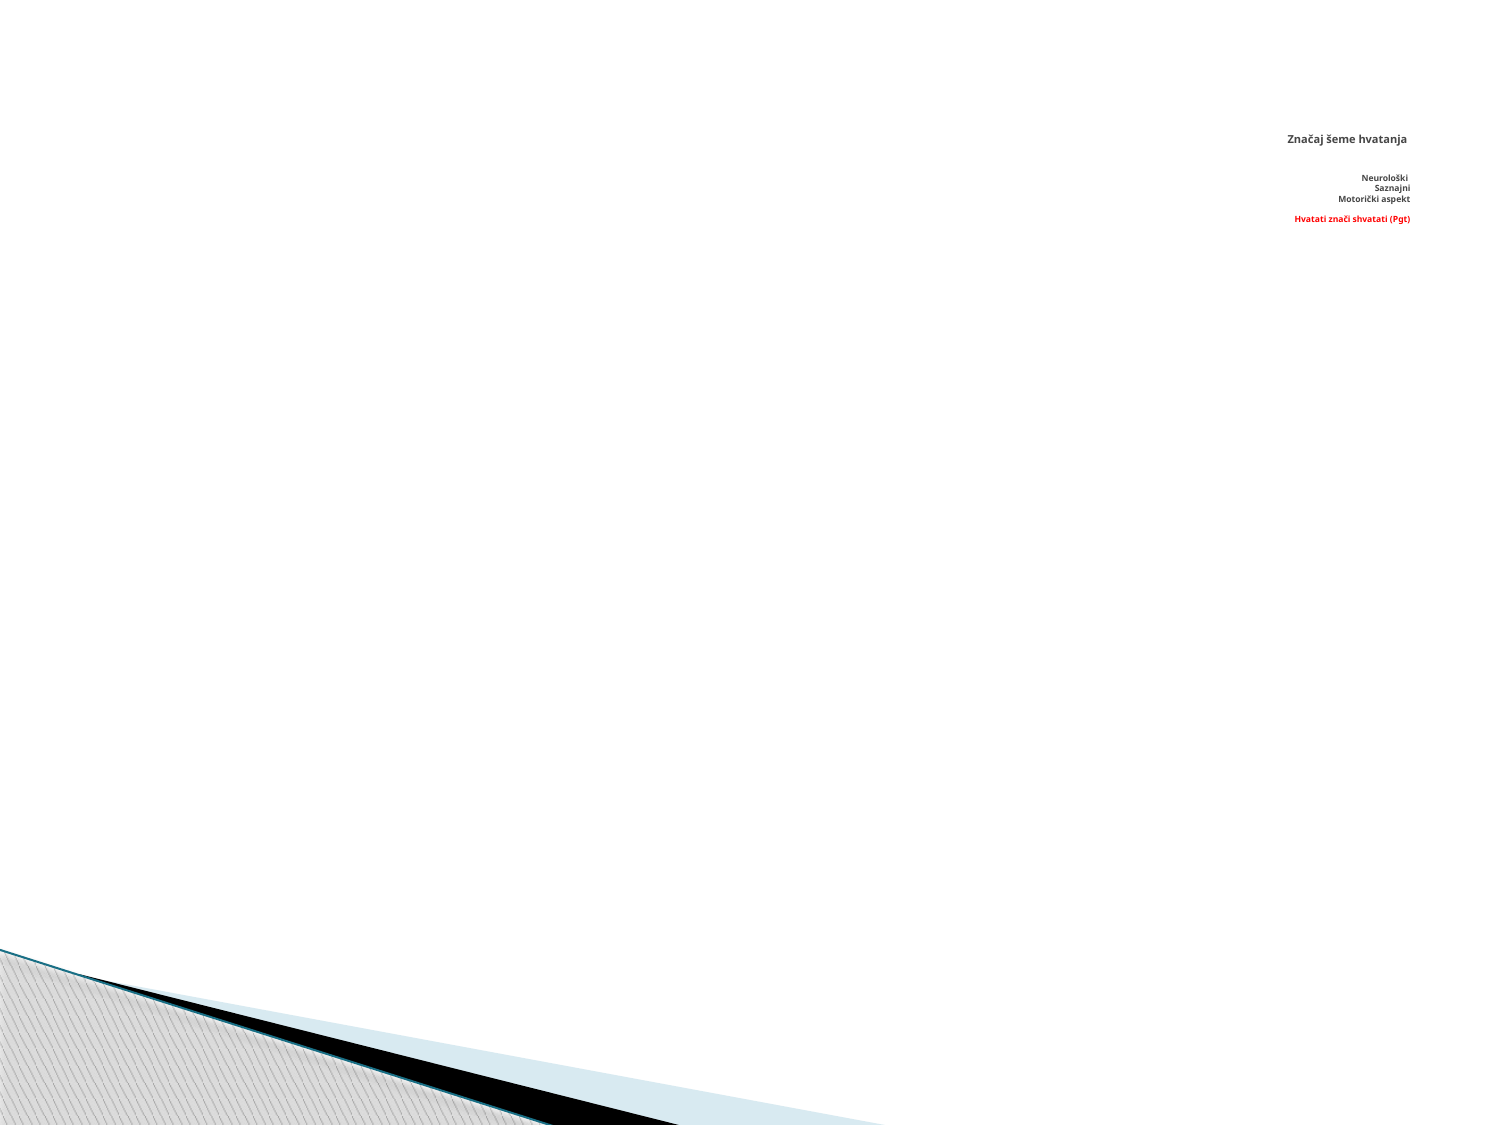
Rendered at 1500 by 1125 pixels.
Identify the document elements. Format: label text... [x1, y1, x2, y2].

title Značaj šeme hvatanja Neurološki Saznajni Motorički aspekt Hvatati znači shvatati (Pgt) [75, 45, 1425, 233]
